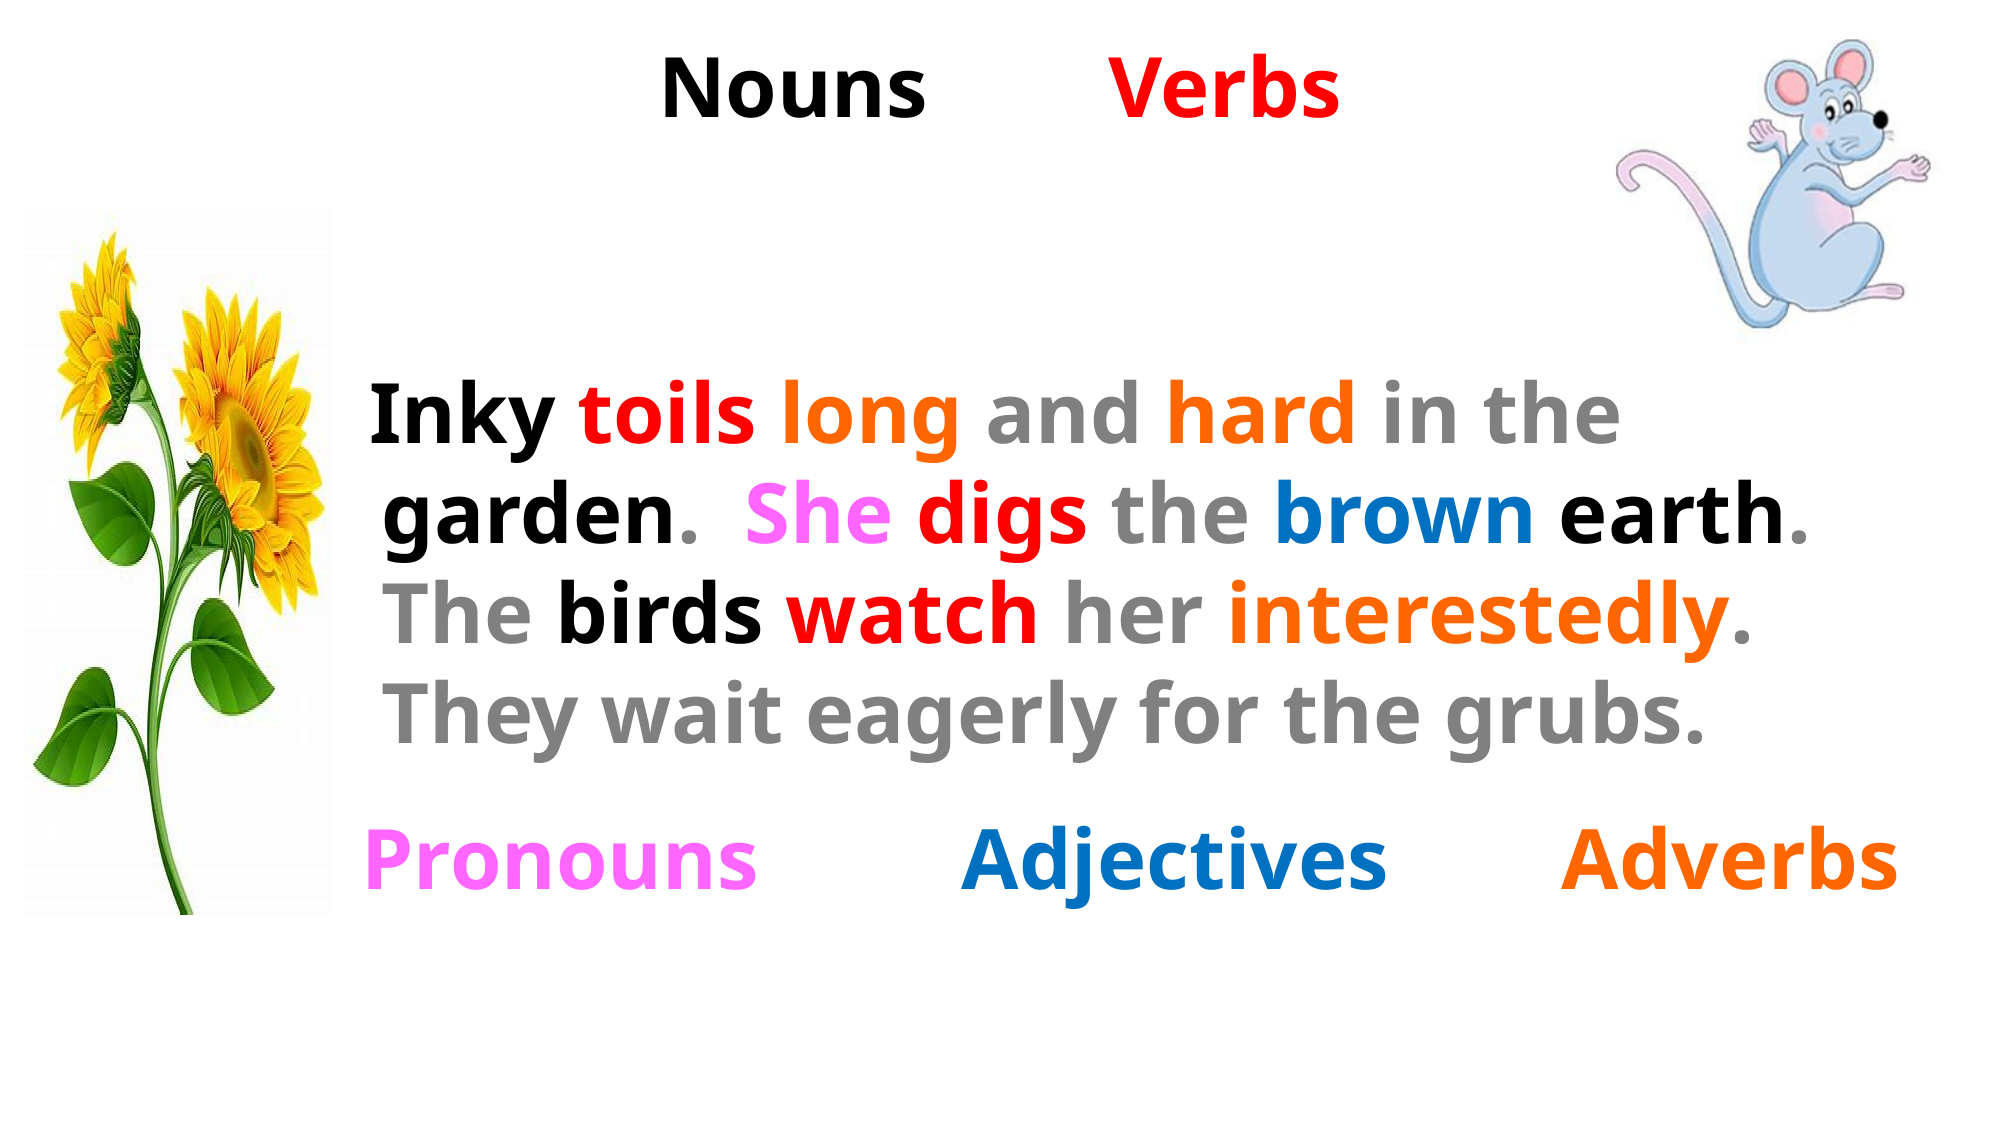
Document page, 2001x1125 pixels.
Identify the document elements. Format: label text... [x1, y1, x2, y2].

text_box Pronouns Adjectives Adverbs [332, 798, 2000, 914]
picture [1596, 0, 1975, 379]
picture [24, 210, 332, 915]
text_box Nouns Verbs [609, 26, 1390, 142]
text_box Inky toils long and hard in the garden. She digs the brown earth. The birds watch her interestedly. They wait eagerly for the grubs. [344, 352, 1965, 768]
